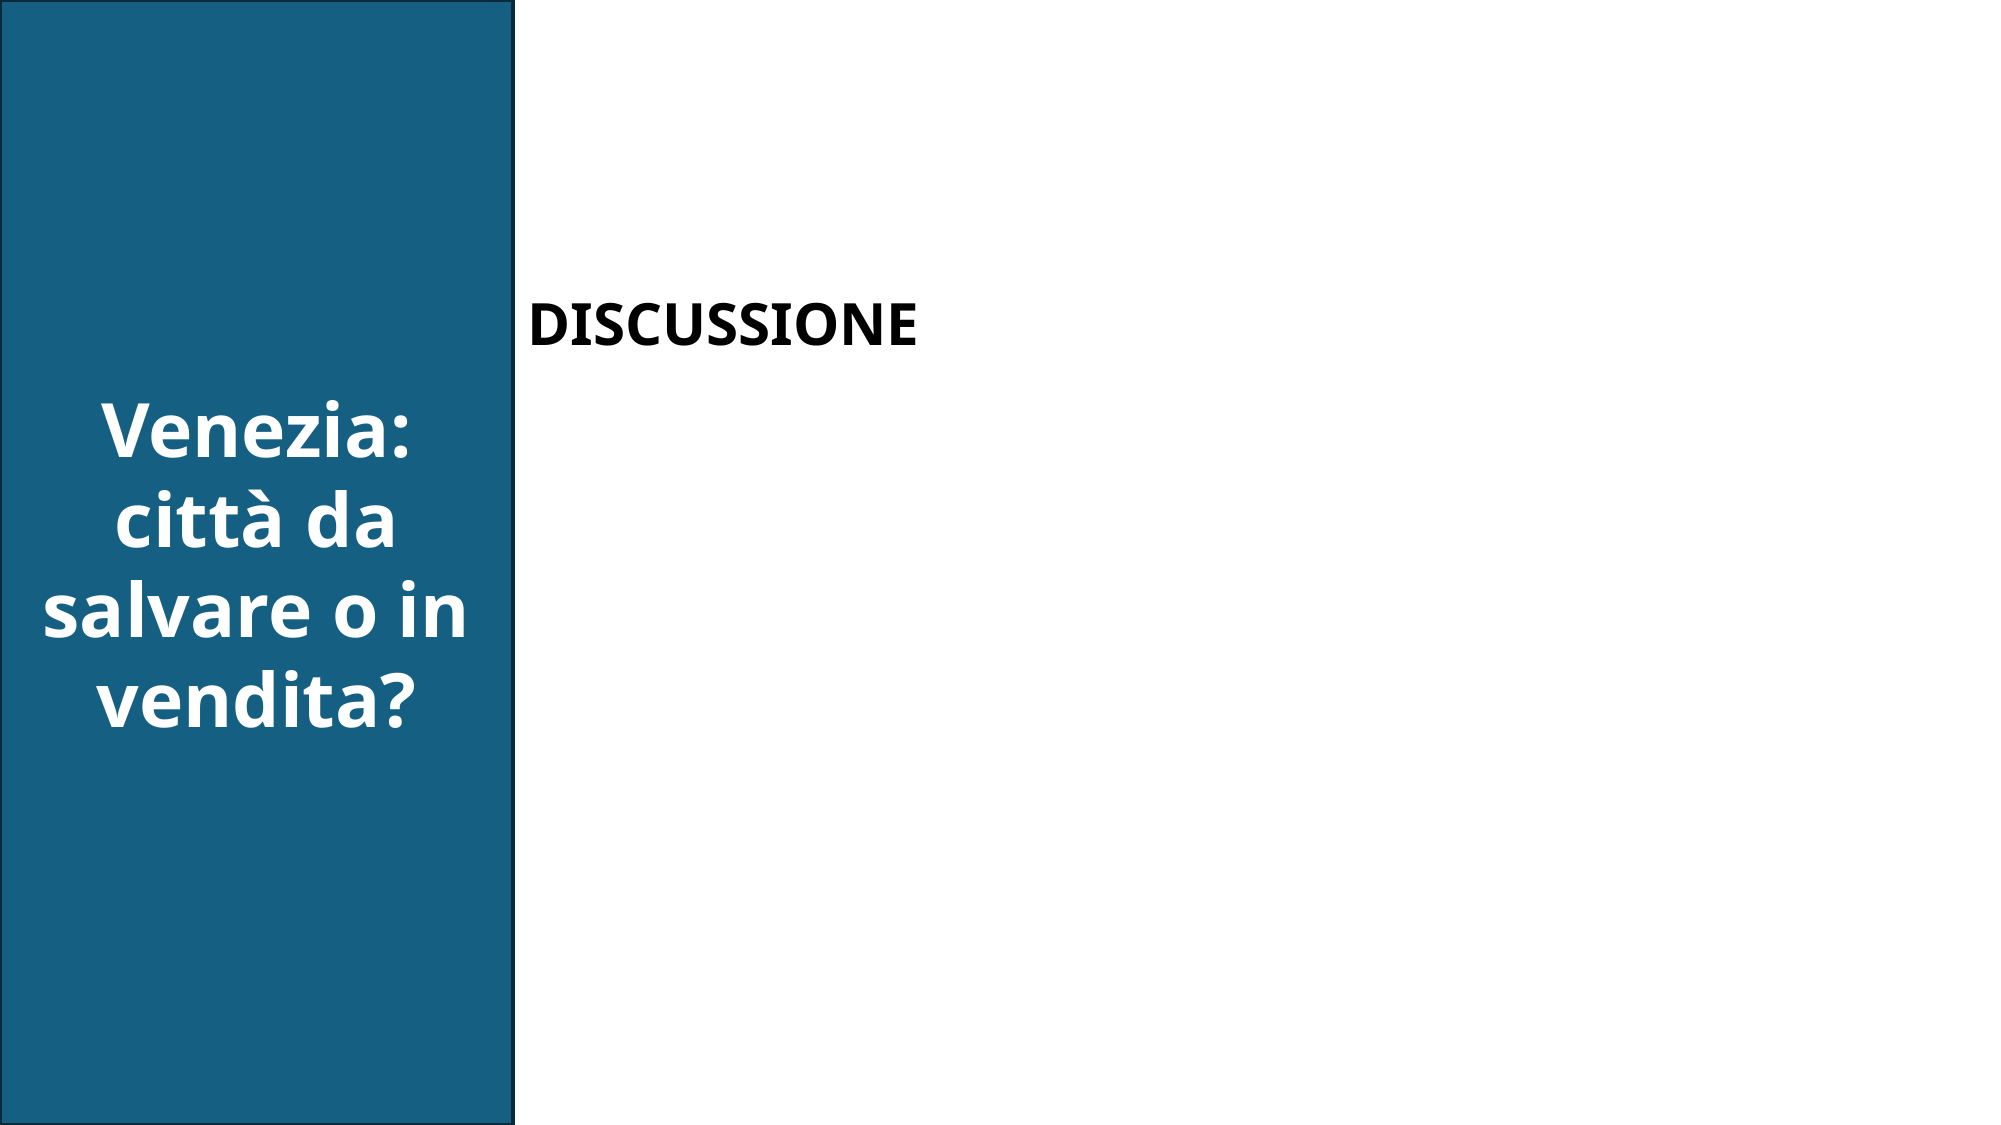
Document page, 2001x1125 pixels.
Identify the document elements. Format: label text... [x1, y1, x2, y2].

text_box Venezia: città da salvare o in vendita? [0, 0, 515, 1125]
text_box DISCUSSIONE [513, 0, 1963, 365]
